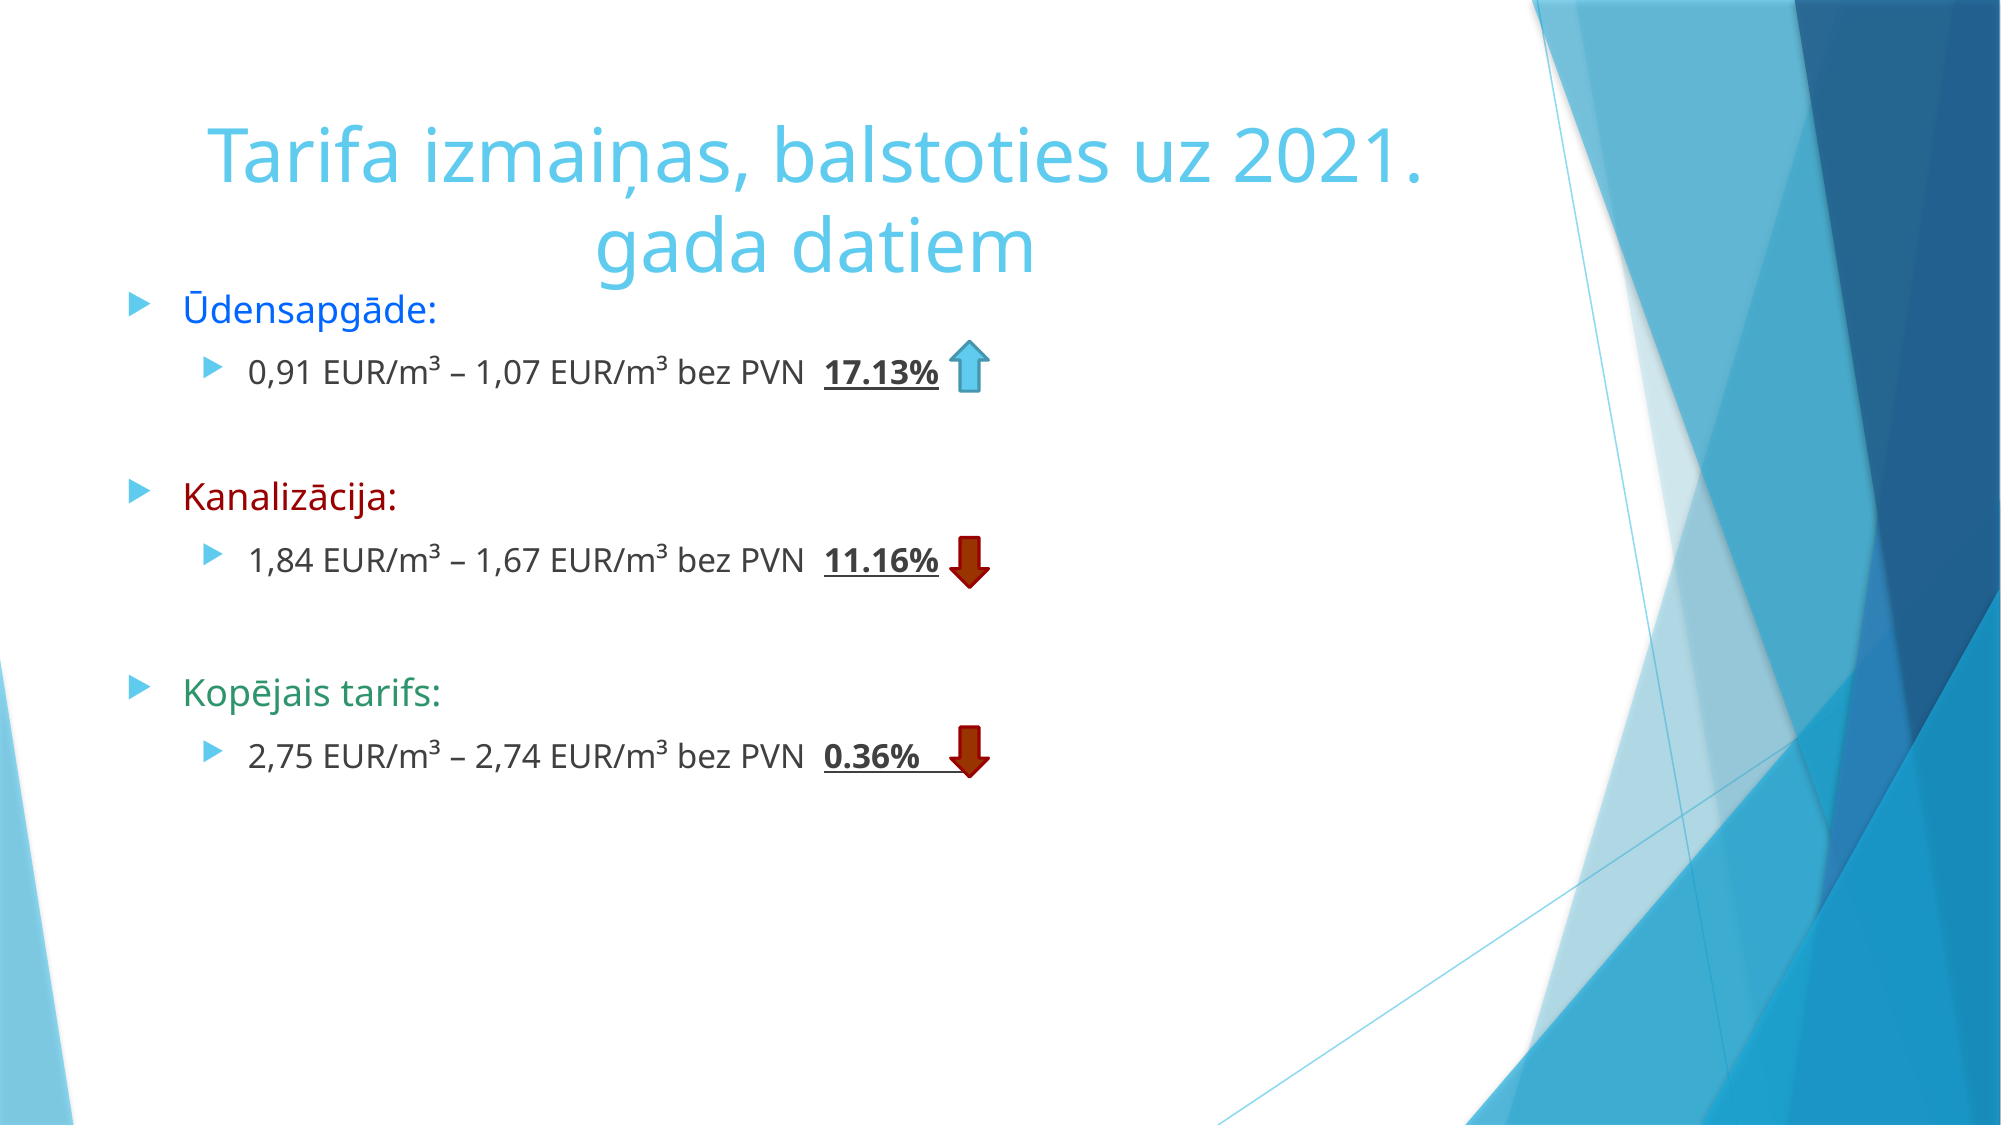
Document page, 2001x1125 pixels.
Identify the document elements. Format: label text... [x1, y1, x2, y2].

text_box [949, 535, 990, 589]
text_box [949, 725, 990, 779]
list Ūdensapgāde: 0,91 EUR/m³ – 1,07 EUR/m³ bez PVN 17.13% Kanalizācija: 1,84 EUR/m³ – 1,67 EUR/m³ bez PVN 11.16% Kopējais tarifs: 2,75 EUR/m³ – 2,74 EUR/m³ bez PVN 0.36% [111, 278, 1522, 915]
title Tarifa izmaiņas, balstoties uz 2021. gada datiem [111, 99, 1522, 278]
text_box [949, 339, 990, 393]
